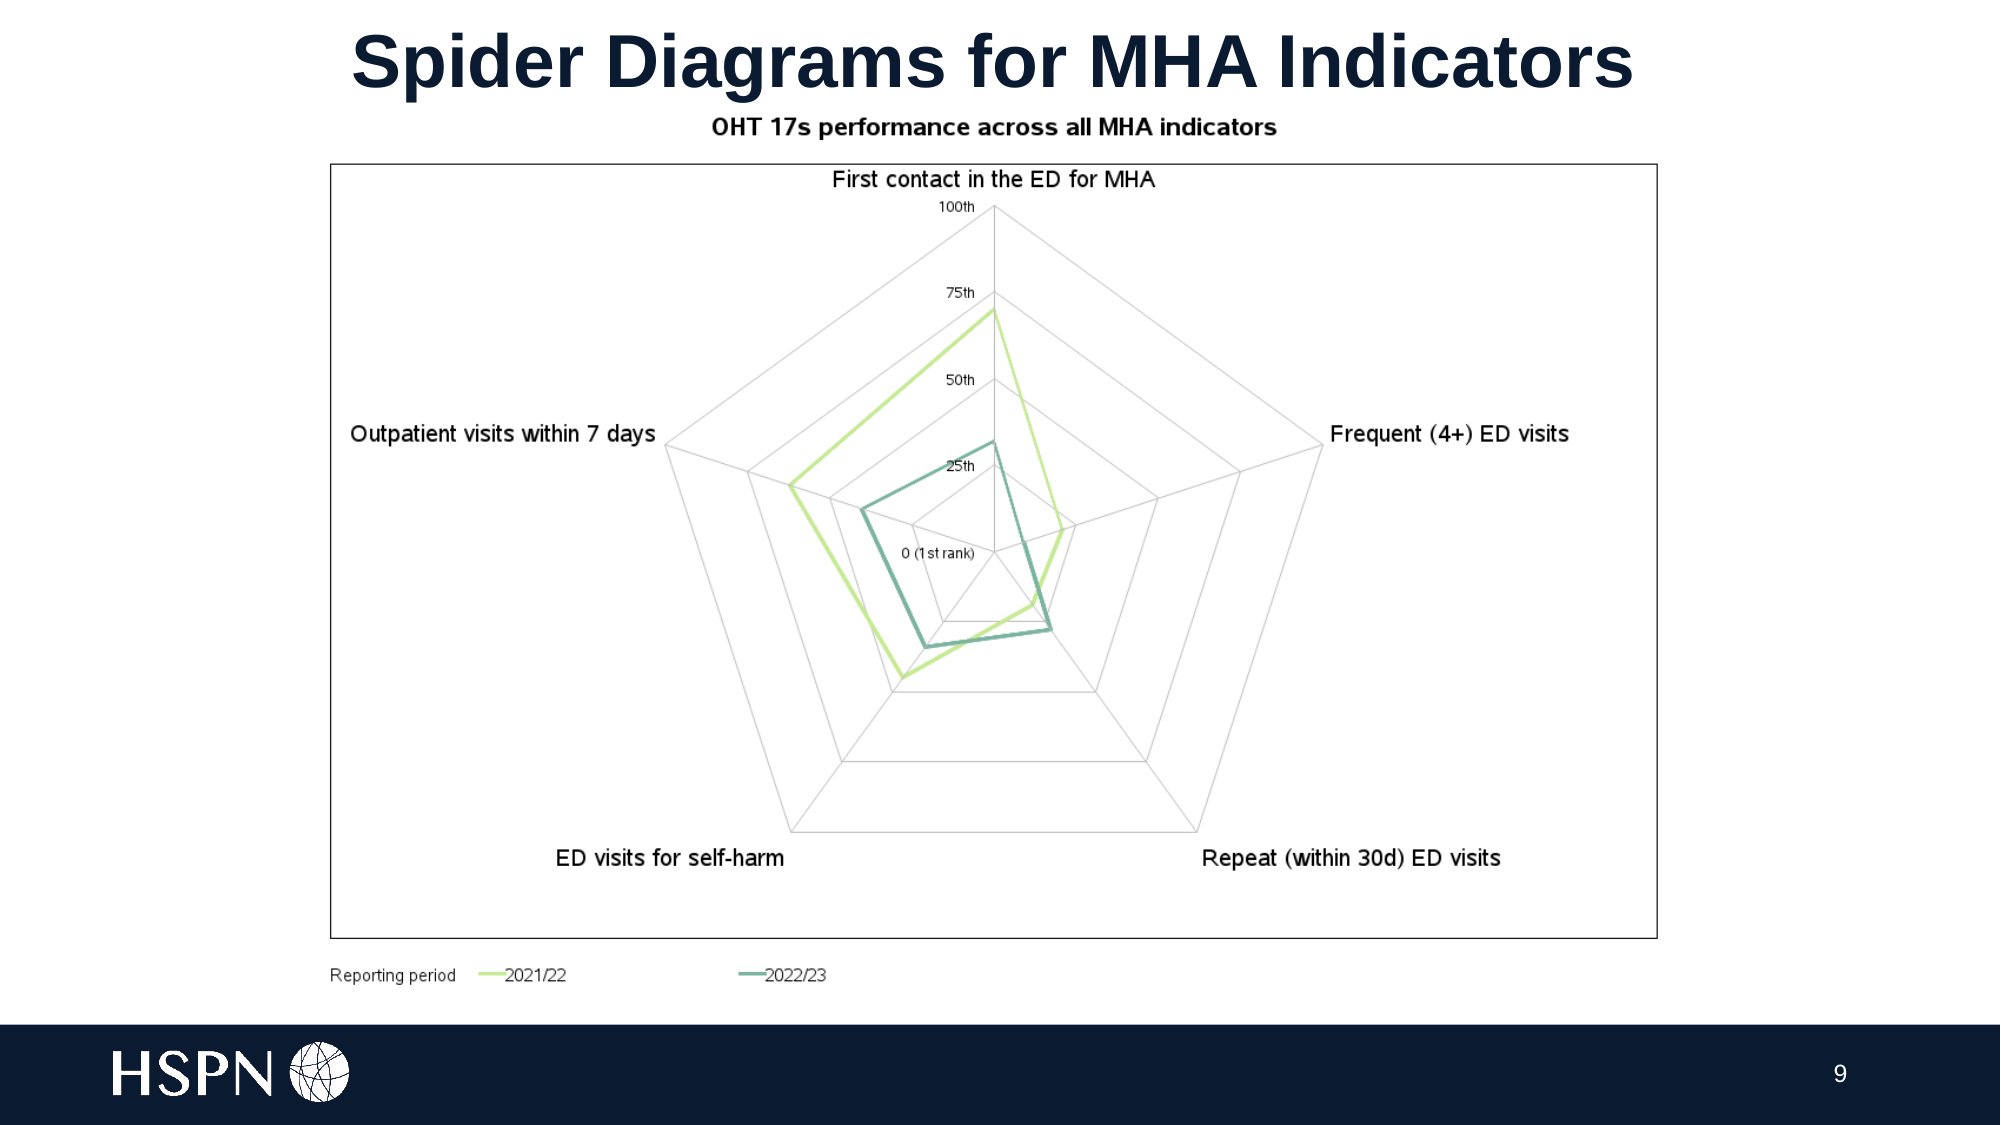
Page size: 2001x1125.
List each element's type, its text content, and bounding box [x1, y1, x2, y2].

picture [113, 1042, 349, 1102]
slide_number 9 [1412, 1042, 1863, 1103]
picture [316, 113, 1672, 1018]
text_box Spider Diagrams for MHA Indicators [43, 15, 1945, 233]
